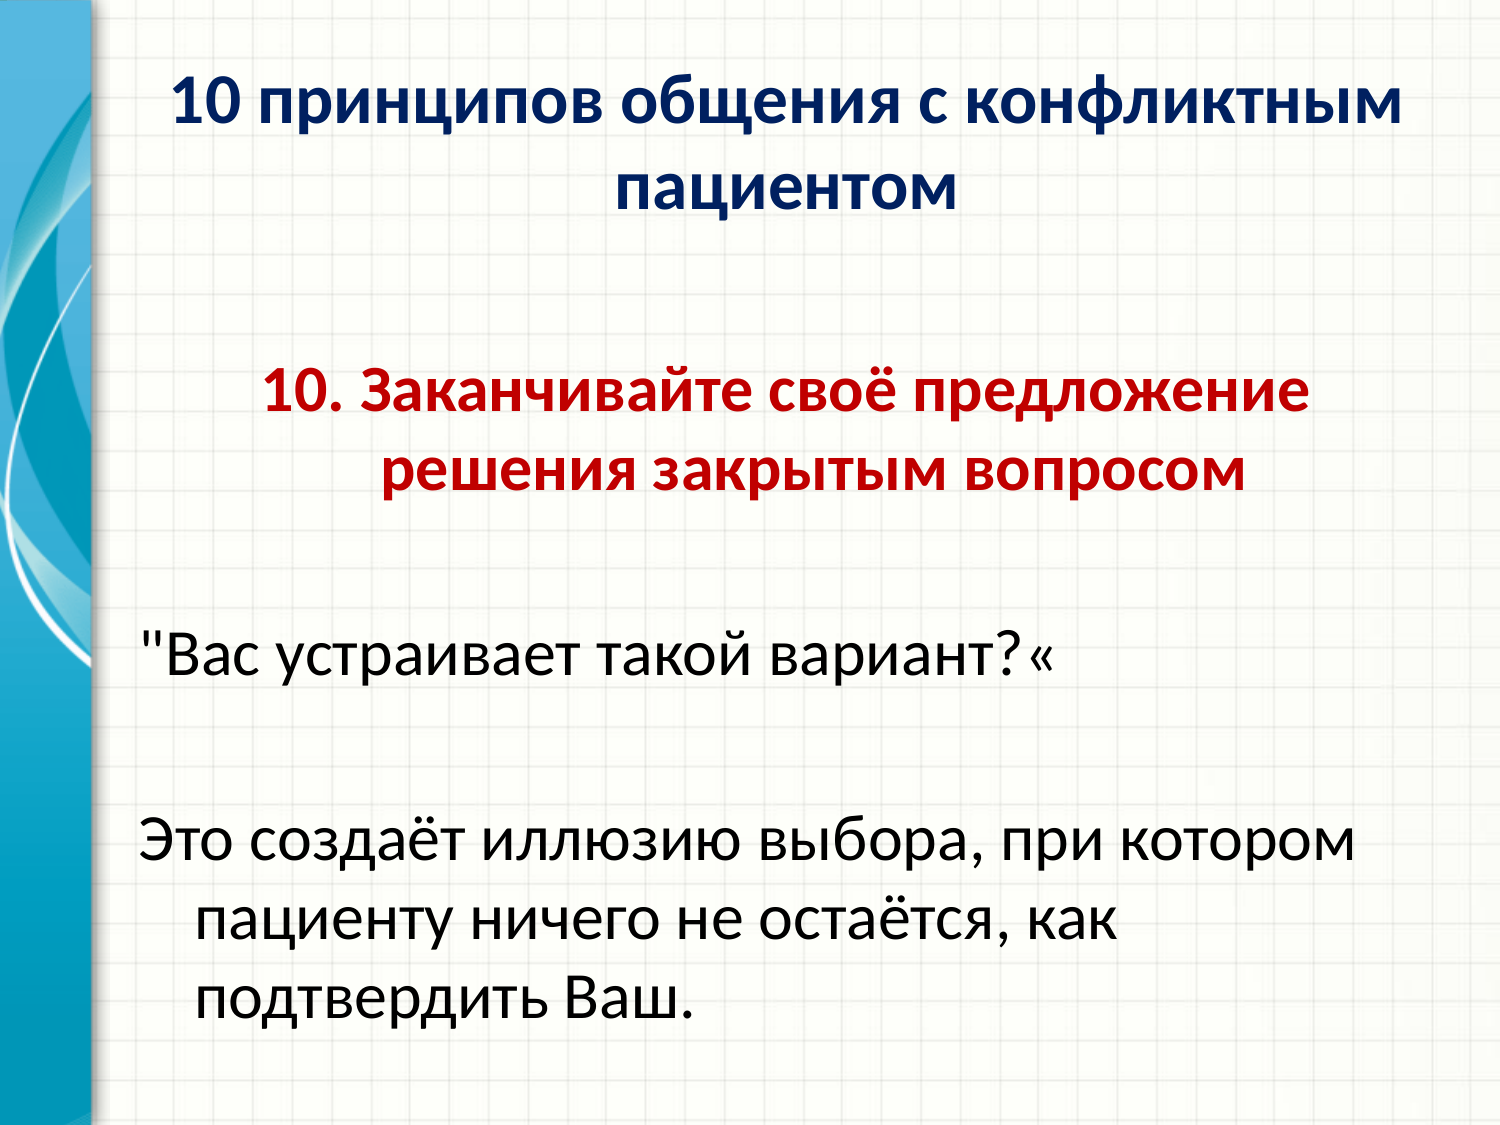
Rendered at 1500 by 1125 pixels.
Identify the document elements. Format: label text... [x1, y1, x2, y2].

list 10. Заканчивайте своё предложение решения закрытым вопросом "Вас устраивает такой вариант?« Это создаёт иллюзию выбора, при котором пациенту ничего не остаётся, как подтвердить Ваш. [123, 338, 1449, 1043]
picture [0, 0, 1500, 1125]
title 10 принципов общения с конфликтным пациентом [125, 44, 1450, 232]
